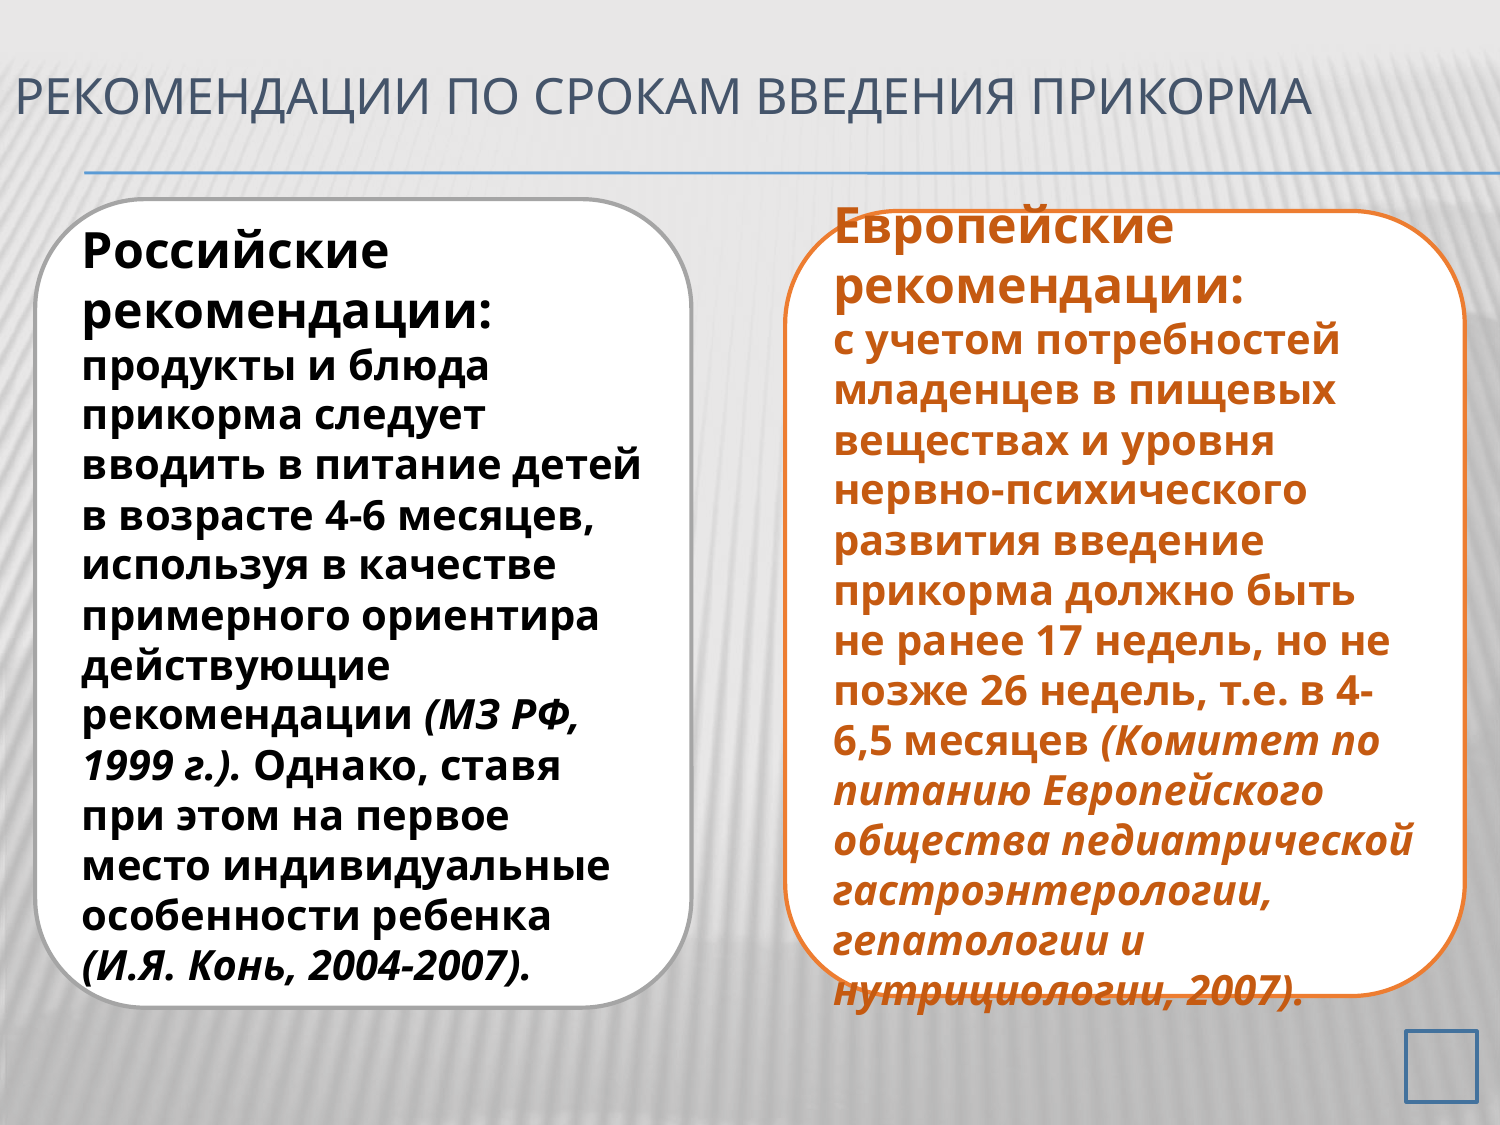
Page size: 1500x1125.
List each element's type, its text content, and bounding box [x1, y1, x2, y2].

text_box [1404, 1029, 1479, 1104]
text_box Российские рекомендации: продукты и блюда прикорма следует вводить в питание детей в возрасте 4-6 месяцев, используя в качестве примерного ориентира действующие рекомендации (МЗ РФ, 1999 г.). Однако, ставя при этом на первое место индивидуальные особенности ребенка (И.Я. Конь, 2004-2007). [33, 197, 694, 1010]
text_box Европейские рекомендации: с учетом потребностей младенцев в пищевых веществах и уровня нервно-психического развития введение прикорма должно быть не ранее 17 недель, но не позже 26 недель, т.е. в 4-6,5 месяцев (Комитет по питанию Европейского общества педиатрической гастроэнтерологии, гепатологии и нутрициологии, 2007). [783, 208, 1467, 999]
title Рекомендации по срокам введения прикорма [0, 35, 1465, 155]
